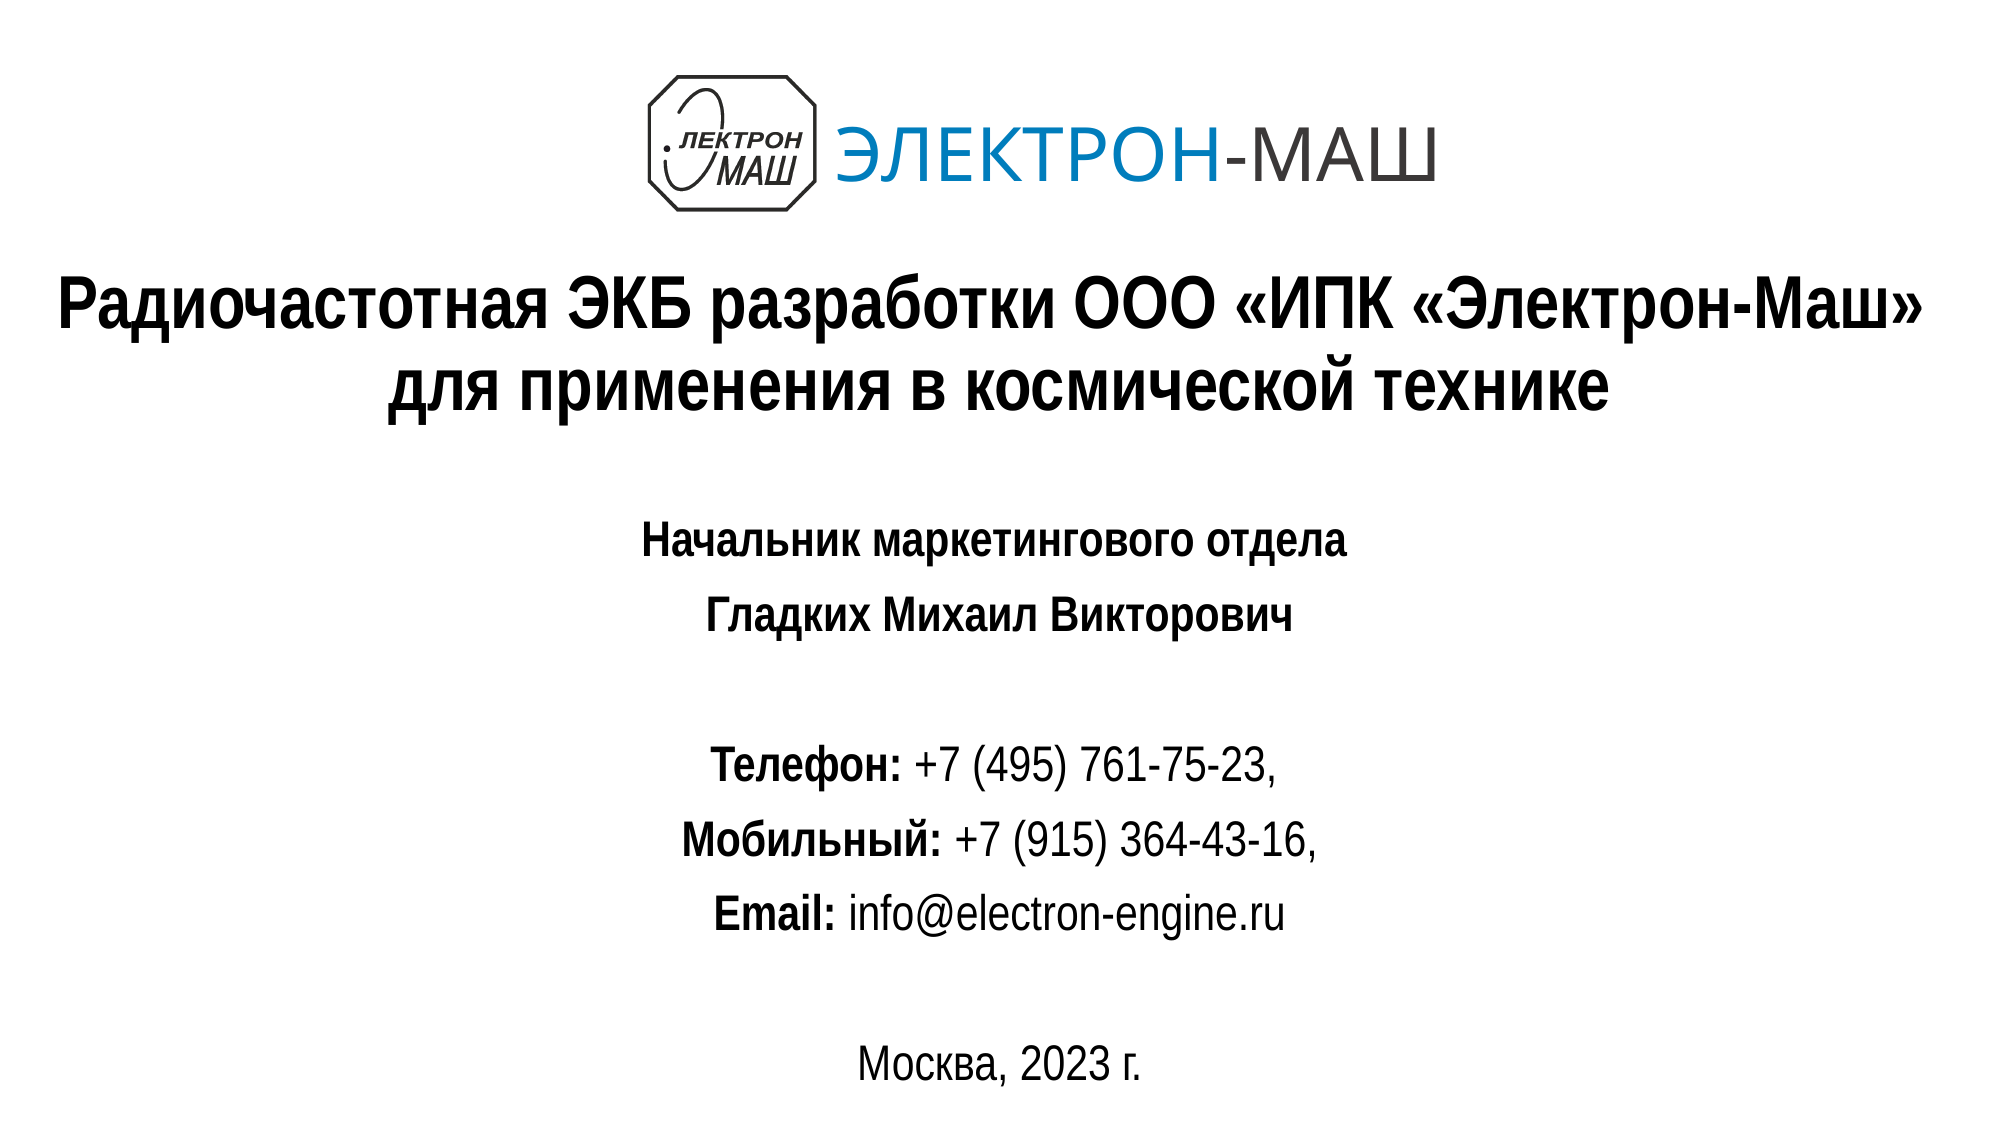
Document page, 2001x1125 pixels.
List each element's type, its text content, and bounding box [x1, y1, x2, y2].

title Радиочастотная ЭКБ разработки ООО «ИПК «Электрон-Маш» для применения в космической технике [0, 254, 2000, 434]
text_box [644, 71, 1472, 215]
subtitle Начальник маркетингового отдела Гладких Михаил Викторович Телефон: +7 (495) 761-75-23, Мобильный: +7 (915) 364-43-16, Email: info@electron-engine.ru Москва, 2023 г. [0, 506, 2000, 1071]
